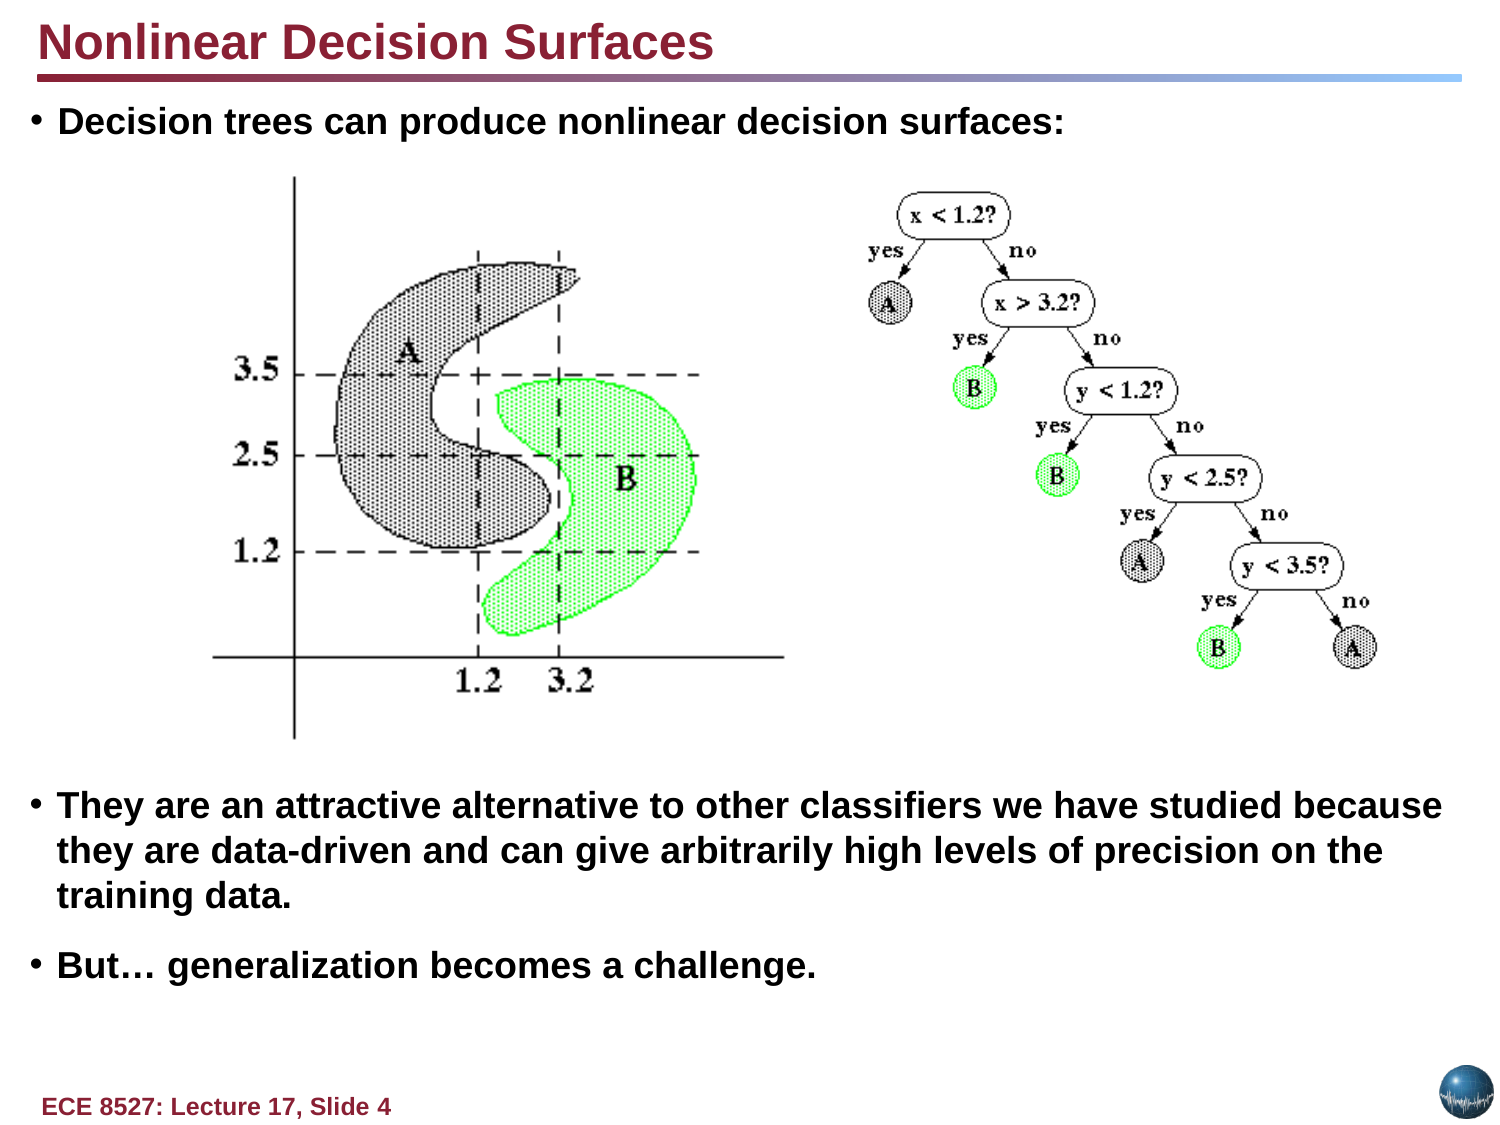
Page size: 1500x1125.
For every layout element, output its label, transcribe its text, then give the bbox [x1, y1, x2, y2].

picture [860, 184, 1385, 677]
picture [211, 175, 787, 742]
picture [1439, 1065, 1494, 1119]
text_box Nonlinear Decision Surfaces [37, 9, 1459, 70]
text_box Decision trees can produce nonlinear decision surfaces: [30, 96, 1463, 142]
text_box They are an attractive alternative to other classifiers we have studied because they are data-driven and can give arbitrarily high levels of precision on the training data. But… generalization becomes a challenge. [29, 780, 1463, 986]
